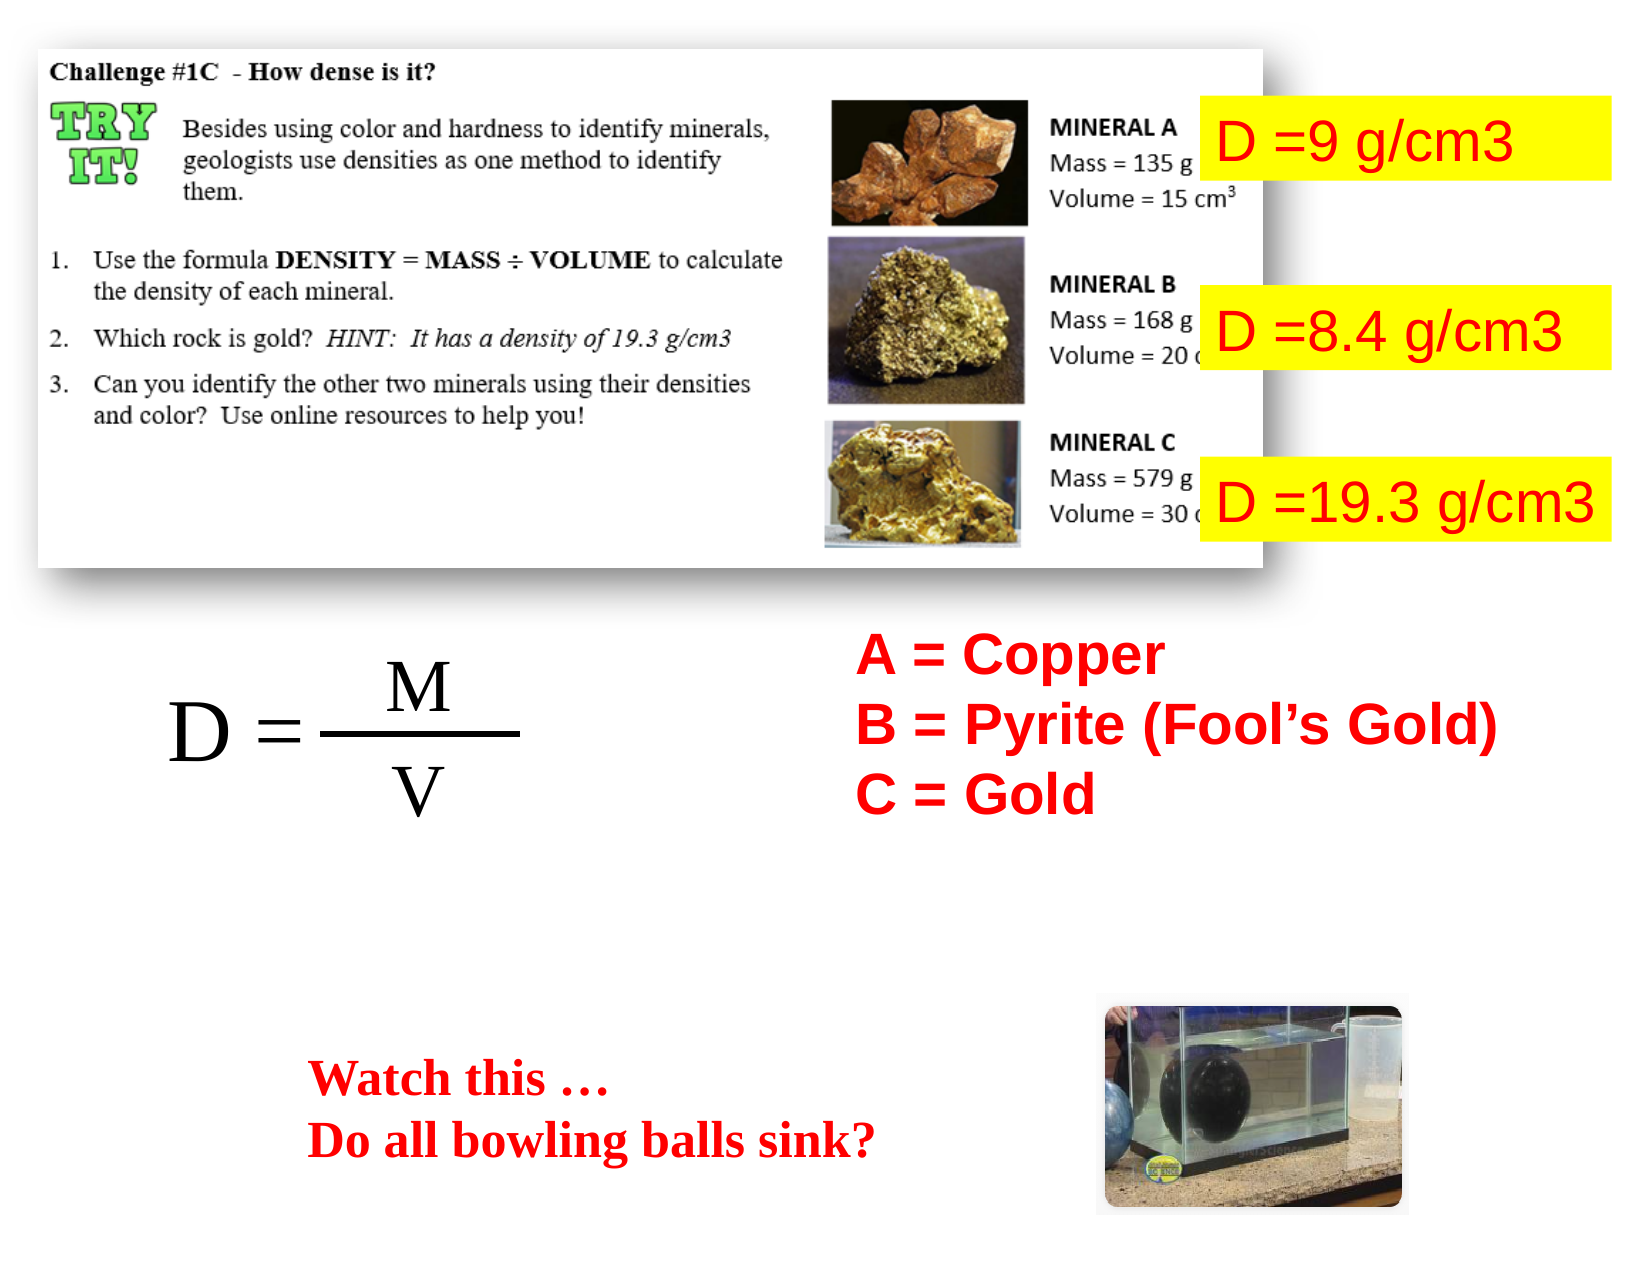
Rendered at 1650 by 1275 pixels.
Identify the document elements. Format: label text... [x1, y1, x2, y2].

picture [38, 49, 1263, 568]
text_box D =9 g/cm3 [1267, 95, 1612, 181]
text_box D =19.3 g/cm3 [1267, 456, 1612, 542]
text_box A = Copper B = Pyrite (Fool’s Gold) C = Gold [840, 608, 1650, 834]
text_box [151, 628, 521, 844]
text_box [290, 993, 1410, 1215]
text_box D =8.4 g/cm3 [1267, 285, 1612, 371]
